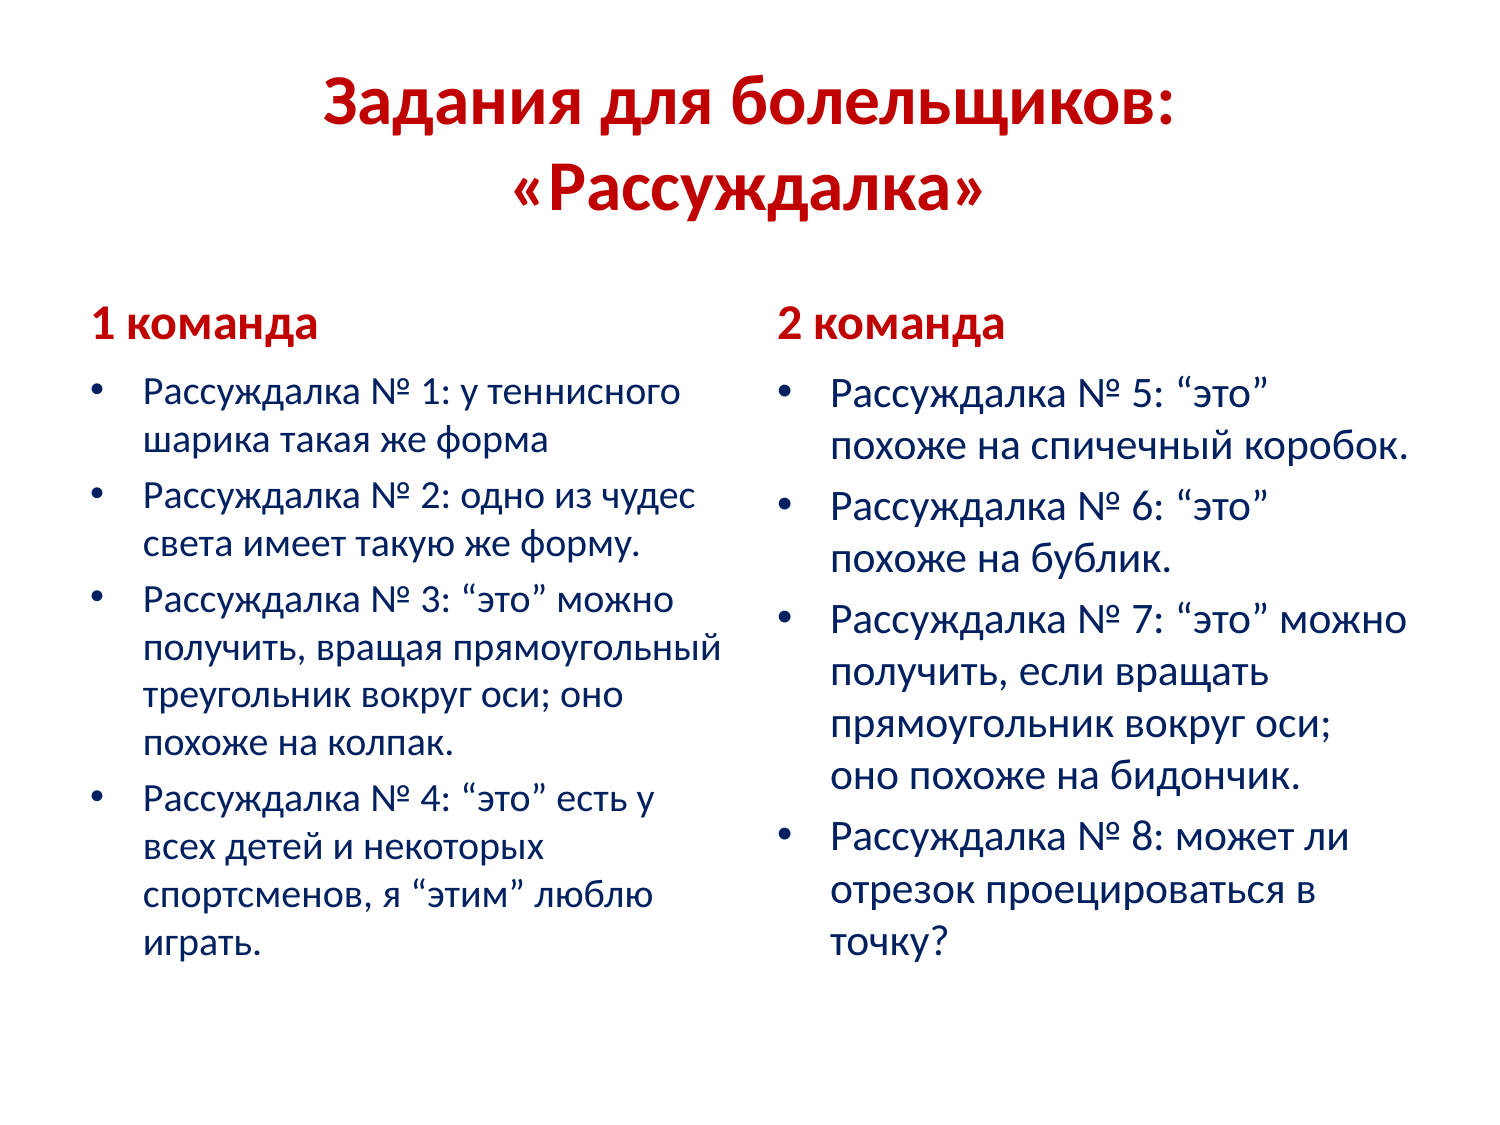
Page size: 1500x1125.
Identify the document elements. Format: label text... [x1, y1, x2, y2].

list Рассуждалка № 1: у теннисного шарика такая же форма Рассуждалка № 2: одно из чудес света имеет такую же форму. Рассуждалка № 3: “это” можно получить, вращая прямоугольный треугольник вокруг оси; оно похоже на колпак. Рассуждалка № 4: “это” есть у всех детей и некоторых спортсменов, я “этим” люблю играть. [75, 356, 738, 1005]
title Задания для болельщиков: «Рассуждалка» [75, 45, 1425, 233]
list 1 команда [75, 251, 738, 356]
list Рассуждалка № 5: “это” похоже на спичечный коробок. Рассуждалка № 6: “это” похоже на бублик. Рассуждалка № 7: “это” можно получить, если вращать прямоугольник вокруг оси; оно похоже на бидончик. Рассуждалка № 8: может ли отрезок проецироваться в точку? [761, 356, 1425, 1005]
list 2 команда [761, 251, 1425, 356]
